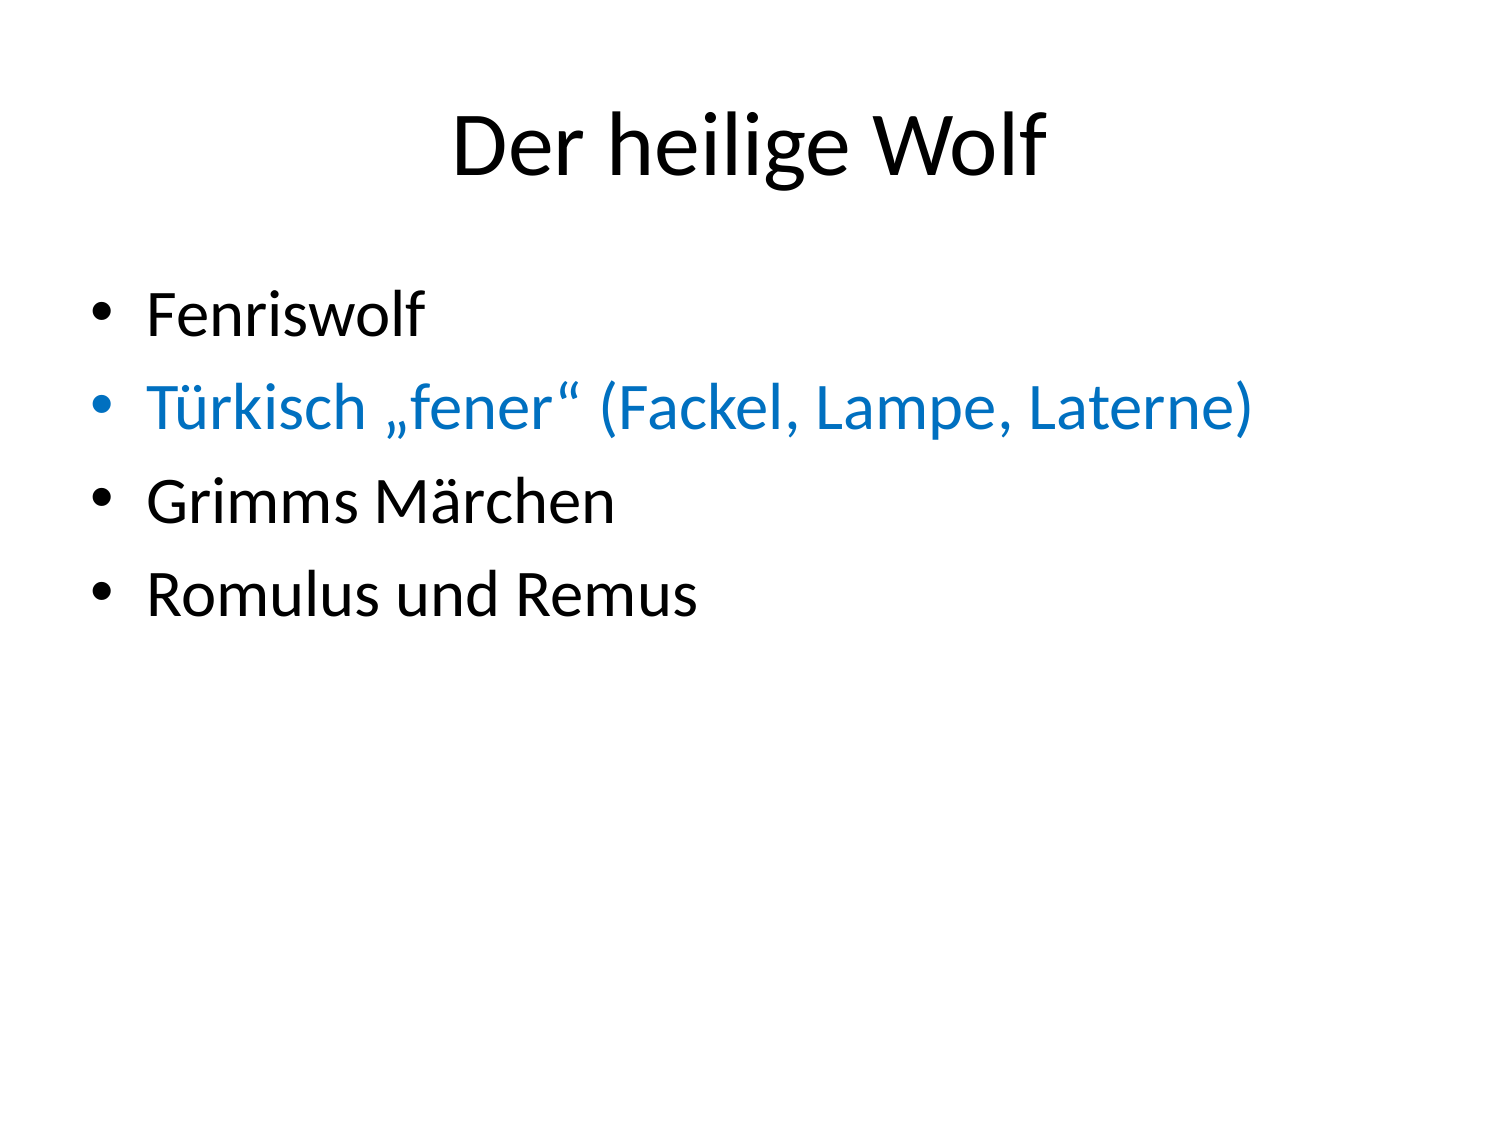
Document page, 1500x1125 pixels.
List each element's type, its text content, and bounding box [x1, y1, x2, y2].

title Der heilige Wolf [75, 45, 1425, 233]
list Fenriswolf Türkisch „fener“ (Fackel, Lampe, Laterne) Grimms Märchen Romulus und Remus [75, 262, 1425, 1005]
